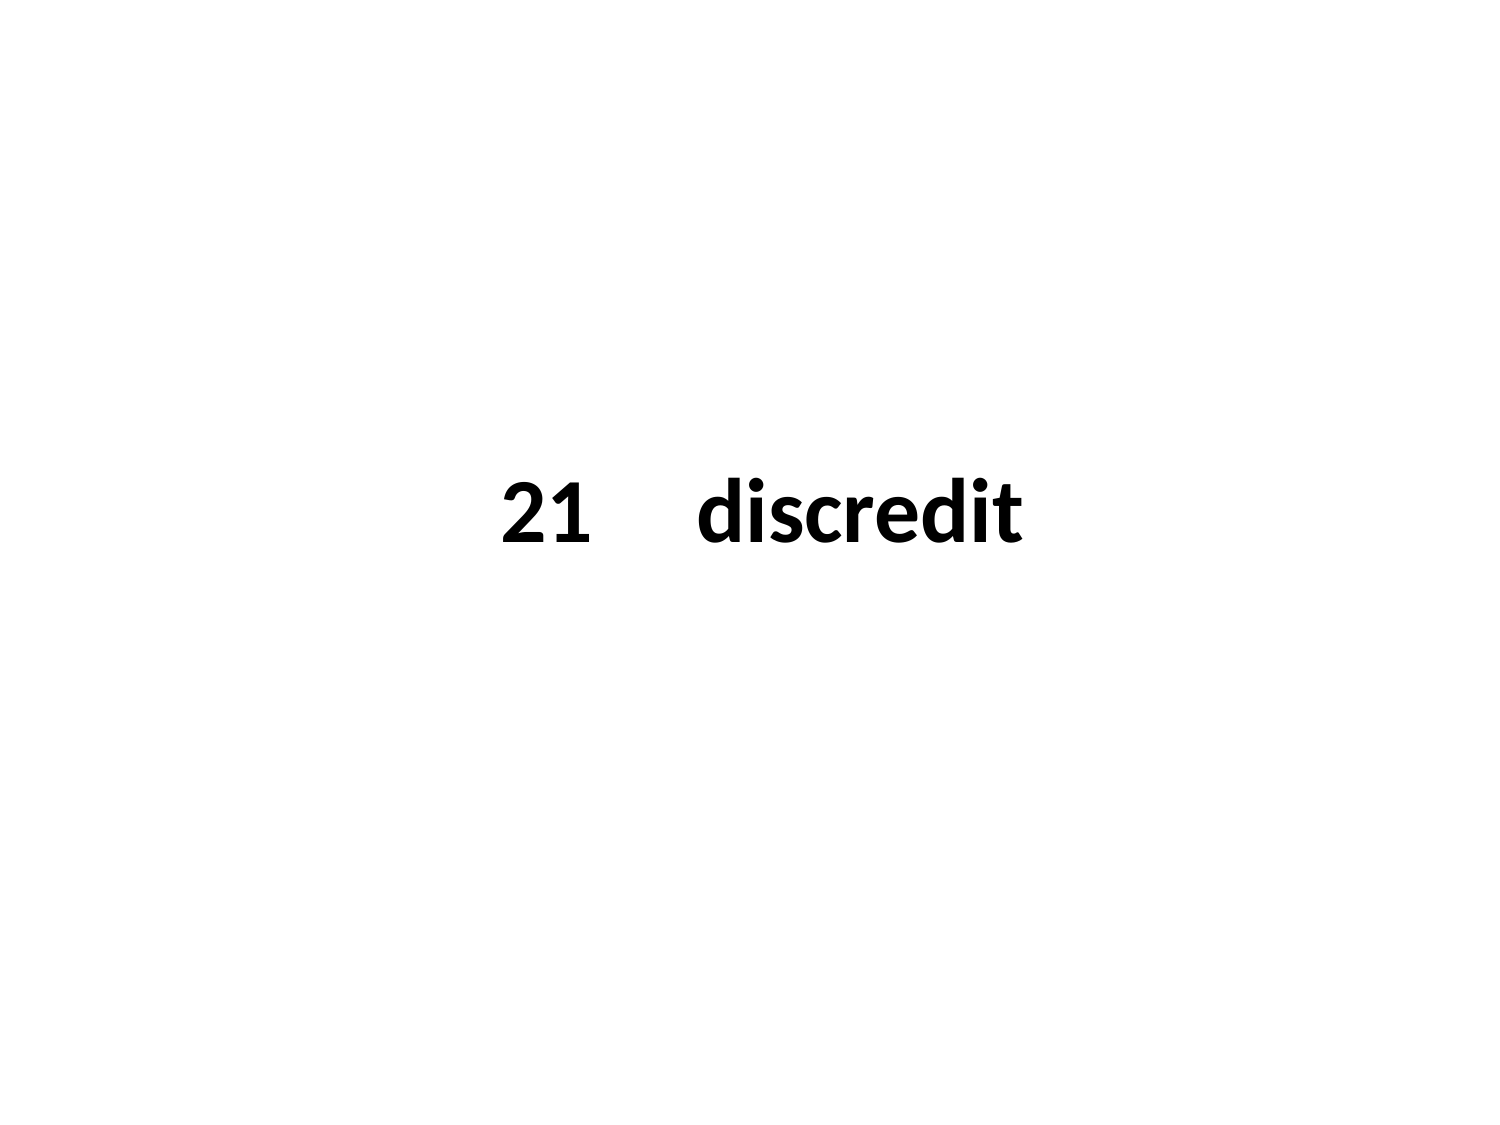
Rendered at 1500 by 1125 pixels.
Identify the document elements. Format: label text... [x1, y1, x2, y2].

title 21 discredit [87, 412, 1438, 600]
